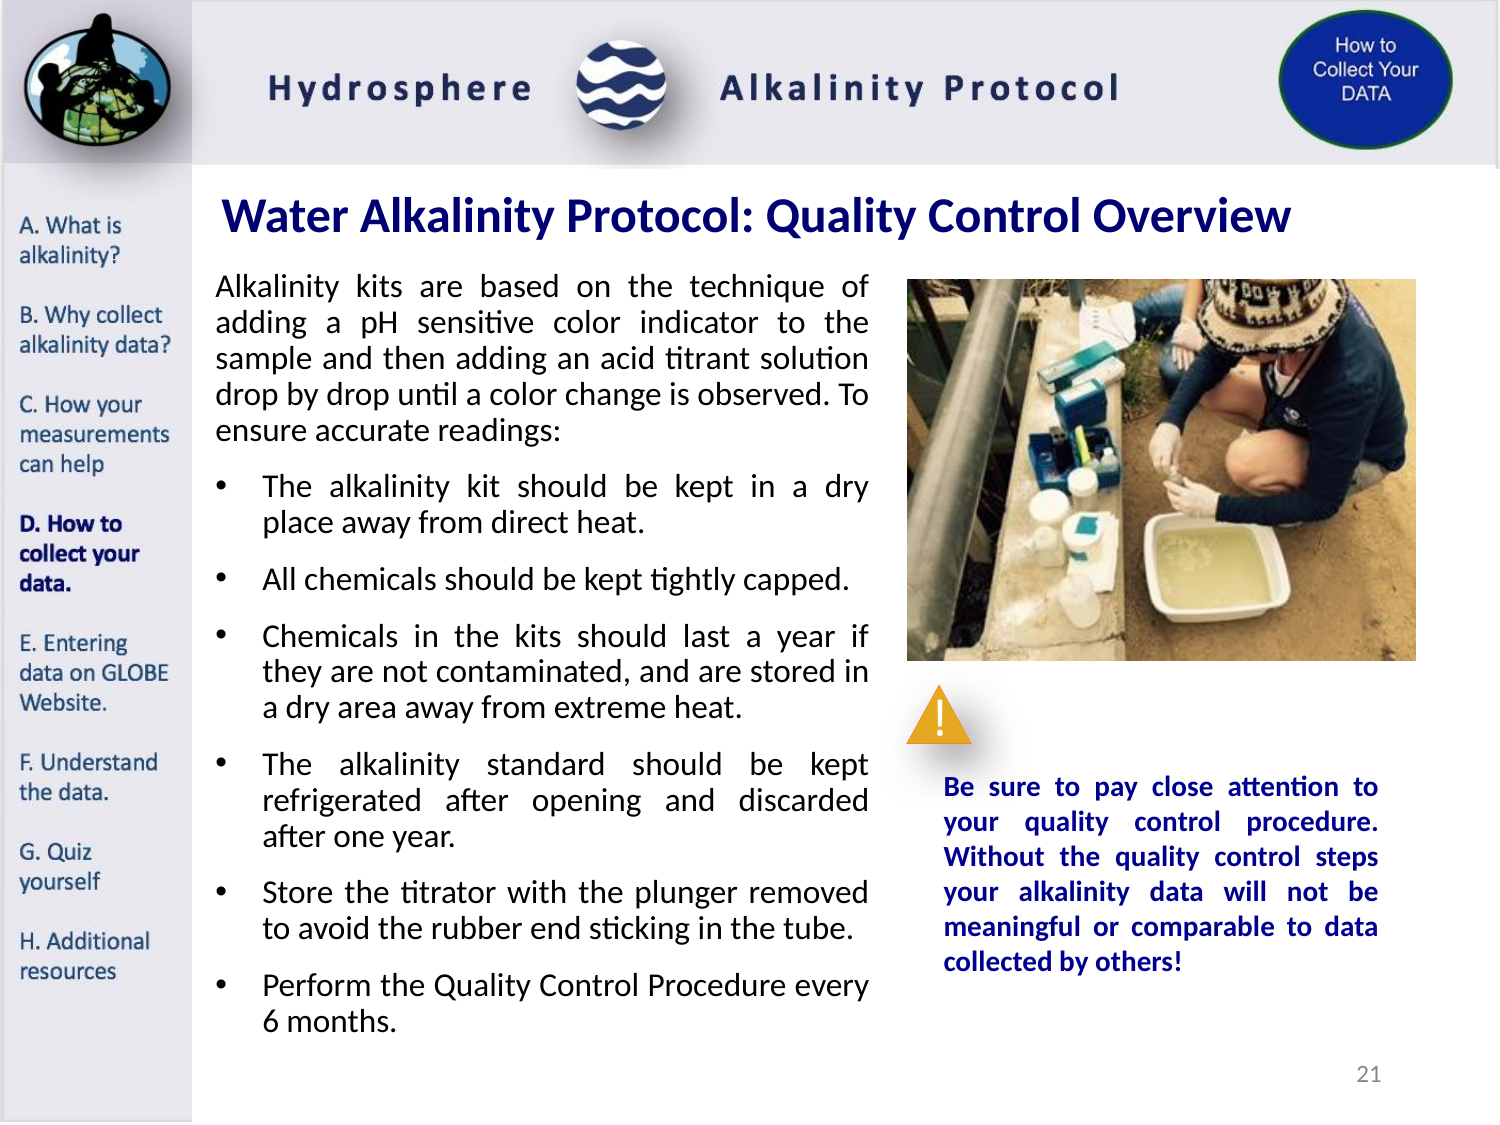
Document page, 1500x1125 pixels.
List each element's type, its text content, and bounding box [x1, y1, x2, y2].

text_box Be sure to pay close attention to your quality control procedure. Without the quality control steps your alkalinity data will not be meaningful or comparable to data collected by others! [928, 715, 1395, 985]
picture [0, 0, 1500, 1123]
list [906, 278, 1416, 661]
slide_number ‹#› [1059, 1042, 1397, 1103]
title Water Alkalinity Protocol: Quality Control Overview [206, 177, 1500, 262]
list Alkalinity kits are based on the technique of adding a pH sensitive color indicator to the sample and then adding an acid titrant solution drop by drop until a color change is observed. To ensure accurate readings: The alkalinity kit should be kept in a dry place away from direct heat. All chemicals should be kept tightly capped. Chemicals in the kits should last a year if they are not contaminated, and are stored in a dry area away from extreme heat. The alkalinity standard should be kept refrigerated after opening and discarded after one year. Store the titrator with the plunger removed to avoid the rubber end sticking in the tube. Perform the Quality Control Procedure every 6 months. [200, 261, 886, 1125]
picture [906, 684, 973, 753]
